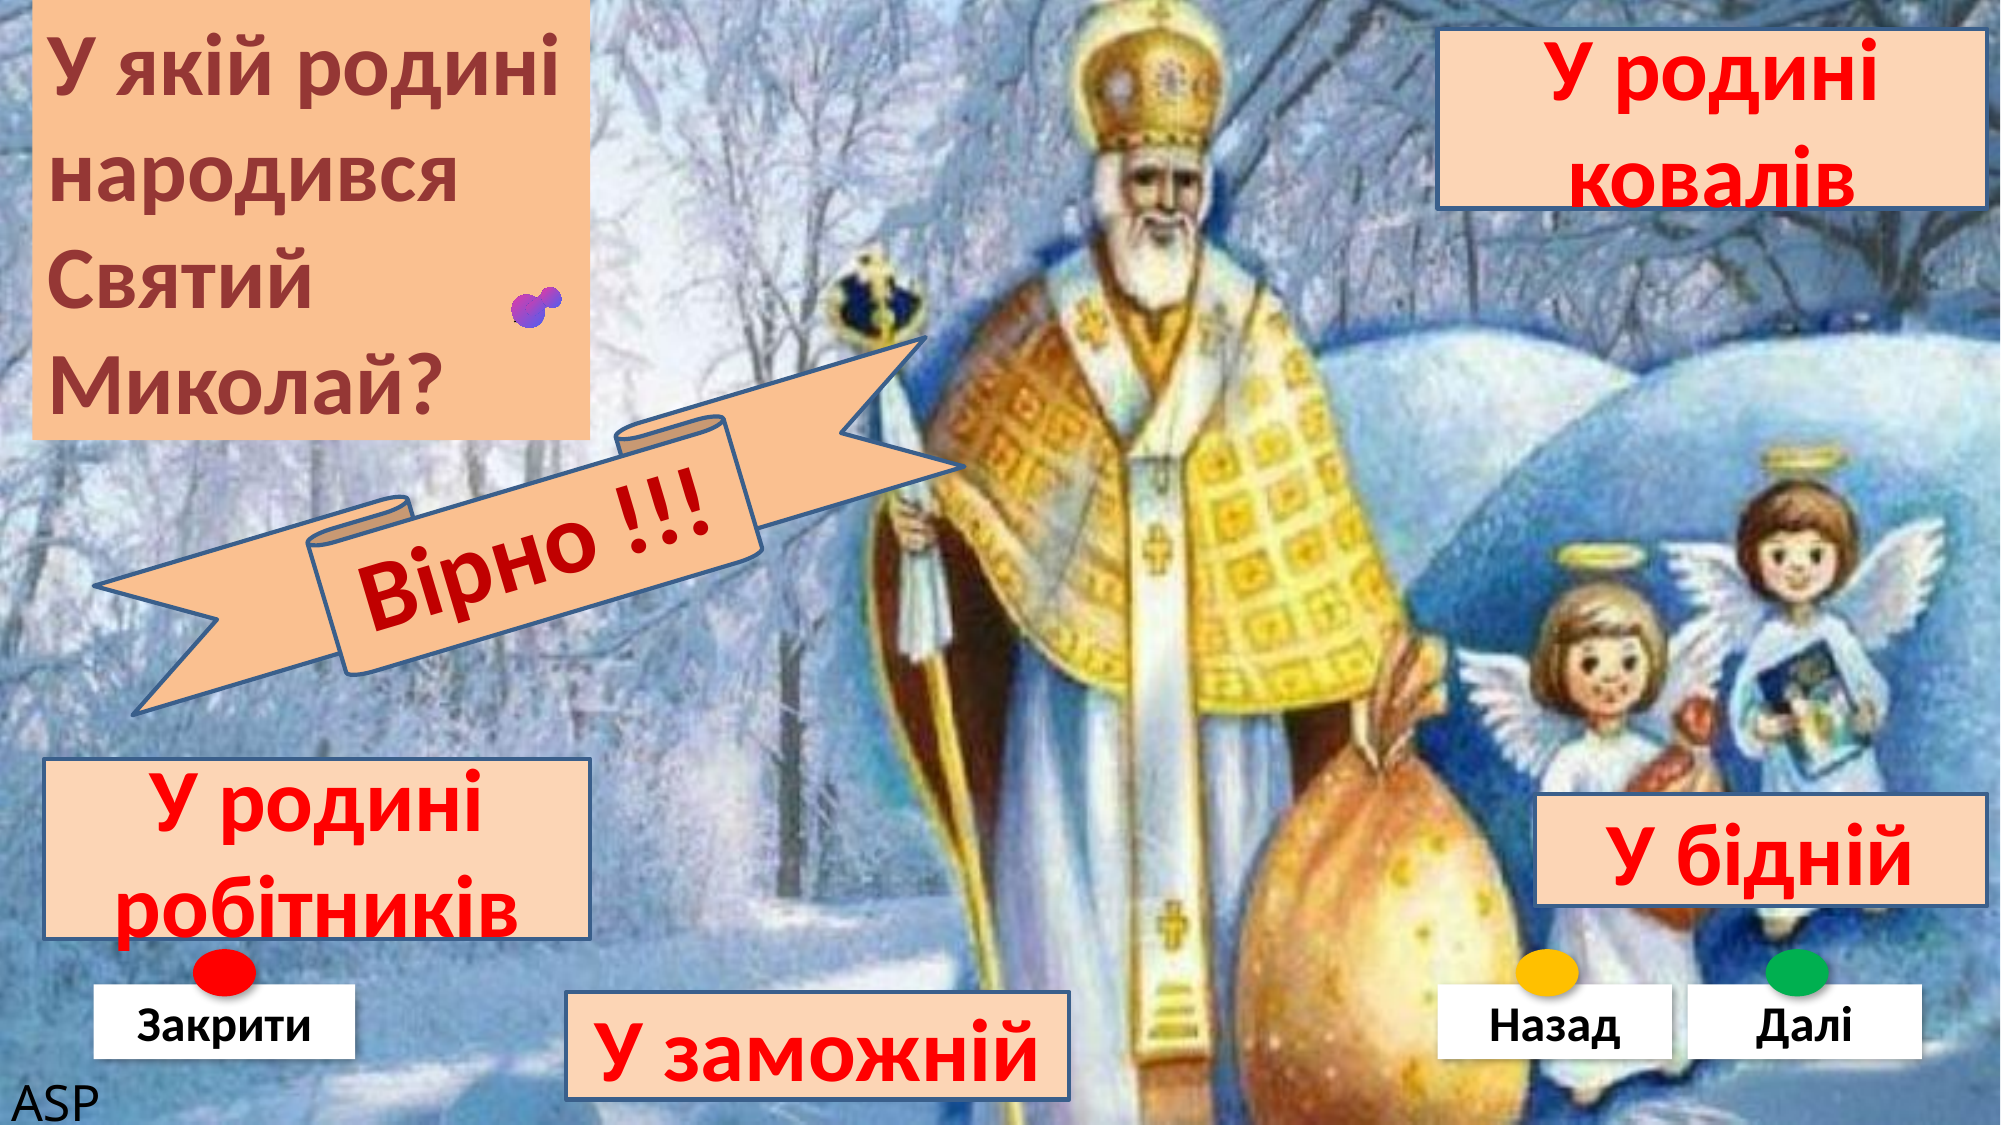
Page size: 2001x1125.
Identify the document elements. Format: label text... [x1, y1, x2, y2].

text_box Далі [1687, 984, 1922, 1060]
text_box У родині робітників [42, 757, 592, 941]
text_box [190, 947, 259, 999]
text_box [512, 286, 561, 329]
text_box [1763, 947, 1831, 999]
text_box У родині ковалів [1435, 27, 1989, 211]
text_box У заможній [564, 990, 1071, 1102]
text_box У бідній [1533, 792, 1989, 908]
text_box ASP [0, 1064, 116, 1125]
picture [0, 0, 2001, 1125]
text_box Назад [1437, 984, 1672, 1060]
text_box Вірно !!! [91, 335, 967, 718]
text_box [1513, 947, 1581, 999]
text_box Закрити [93, 984, 356, 1060]
text_box У якій родині народився Святий Миколай? [32, 0, 591, 441]
